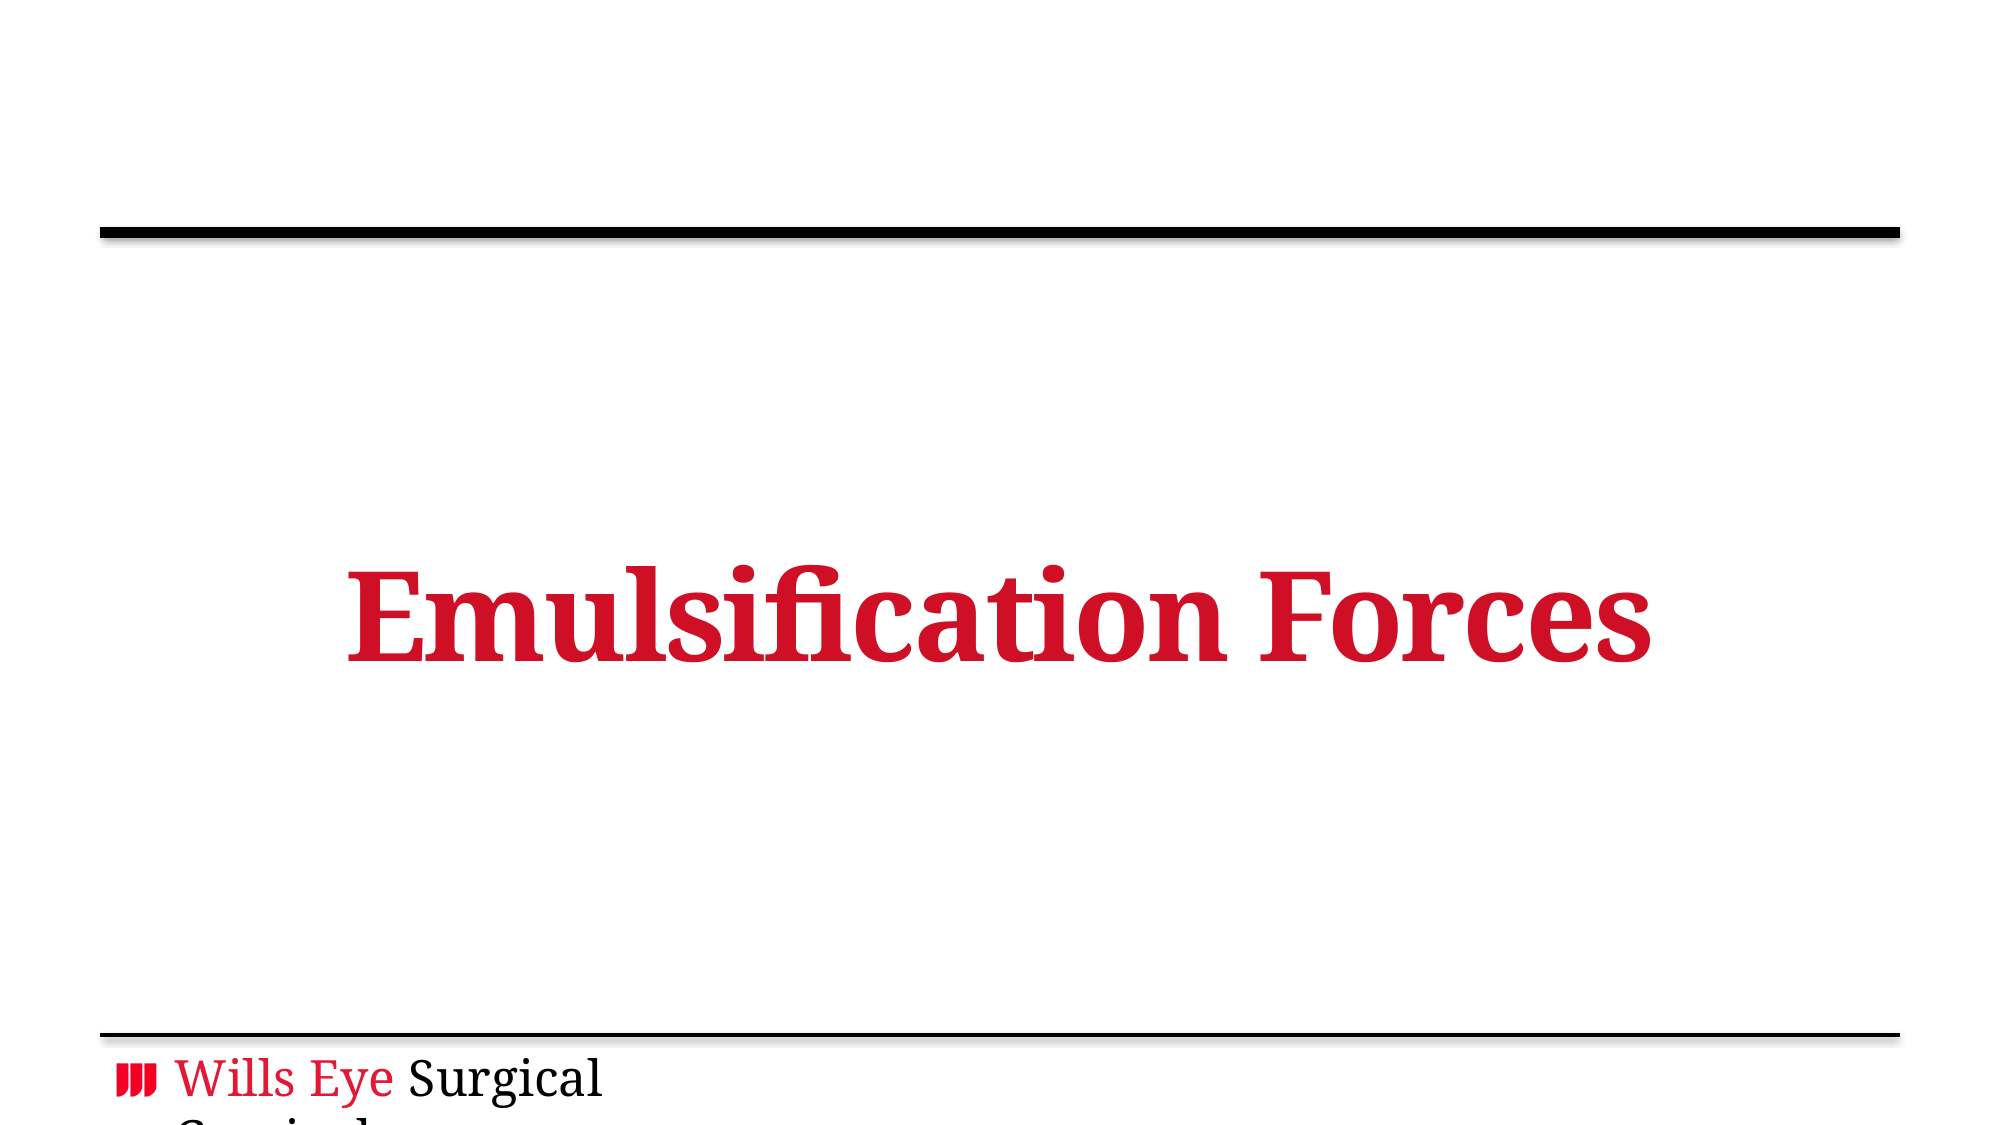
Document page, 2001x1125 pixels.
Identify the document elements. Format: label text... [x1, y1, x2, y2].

text_box Emulsification Forces [99, 408, 1900, 815]
picture [112, 1059, 161, 1098]
